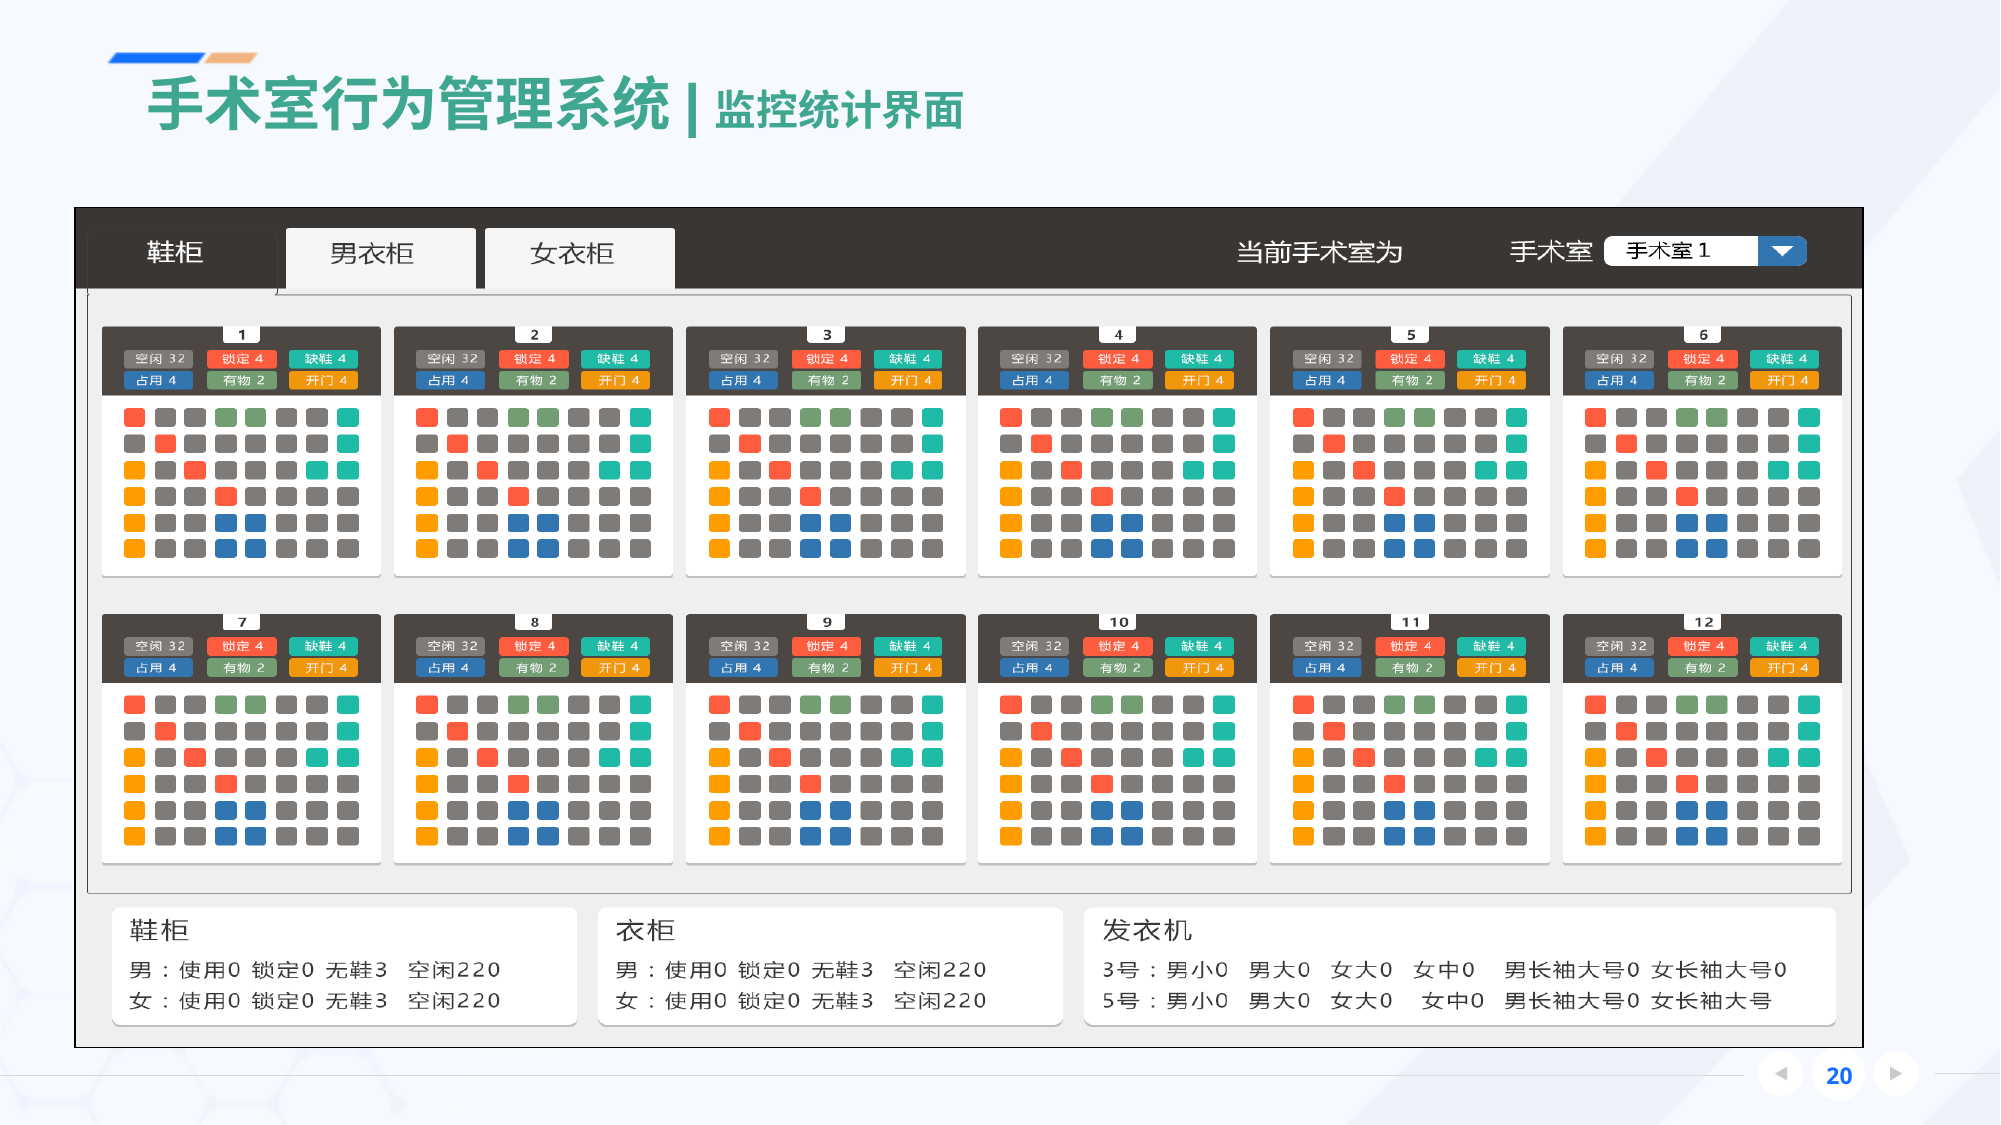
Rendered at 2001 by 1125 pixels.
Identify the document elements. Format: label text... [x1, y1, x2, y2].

title 手术室行为管理系统|监控统计界面 [131, 67, 1383, 148]
picture [0, 0, 2001, 1125]
